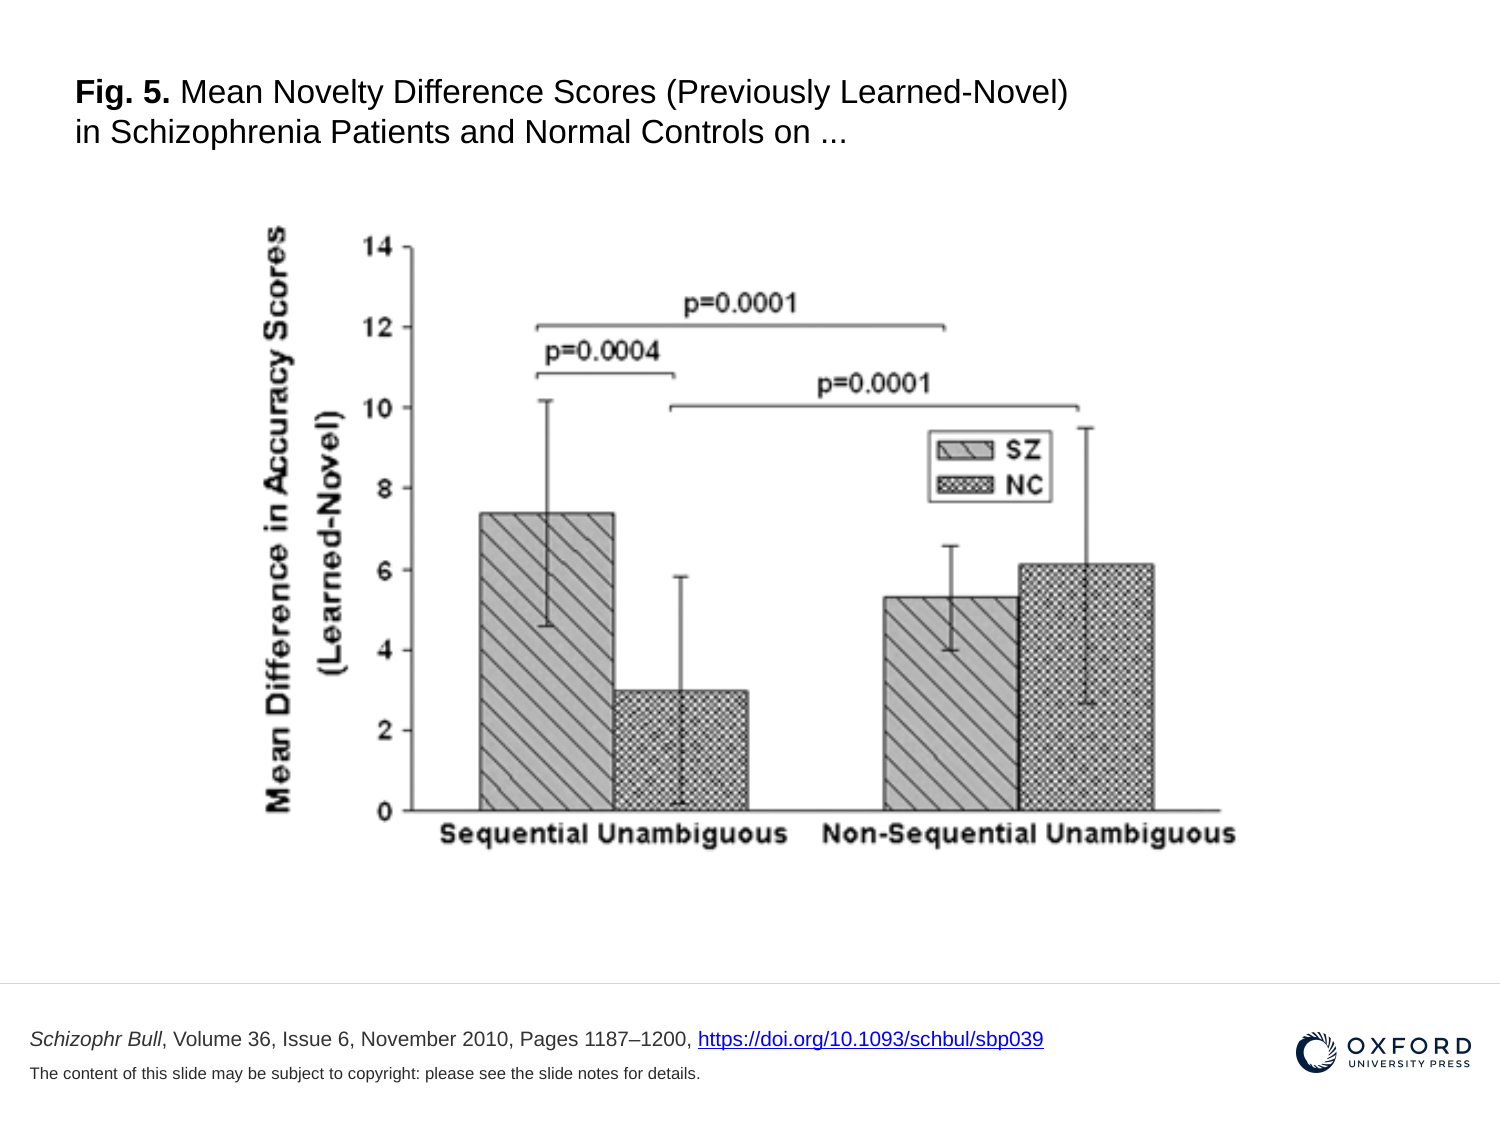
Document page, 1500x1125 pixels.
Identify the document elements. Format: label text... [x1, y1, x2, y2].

title Fig. 5. Mean Novelty Difference Scores (Previously Learned-Novel) in Schizophrenia Patients and Normal Controls on ... [75, 69, 1078, 171]
picture [1296, 1032, 1471, 1073]
picture [262, 224, 1238, 853]
footer Schizophr Bull, Volume 36, Issue 6, November 2010, Pages 1187–1200, https://doi.org/10.1093/schbul/sbp039 The content of this slide may be subject to copyright: please see the slide notes for details. [0, 983, 1260, 1125]
